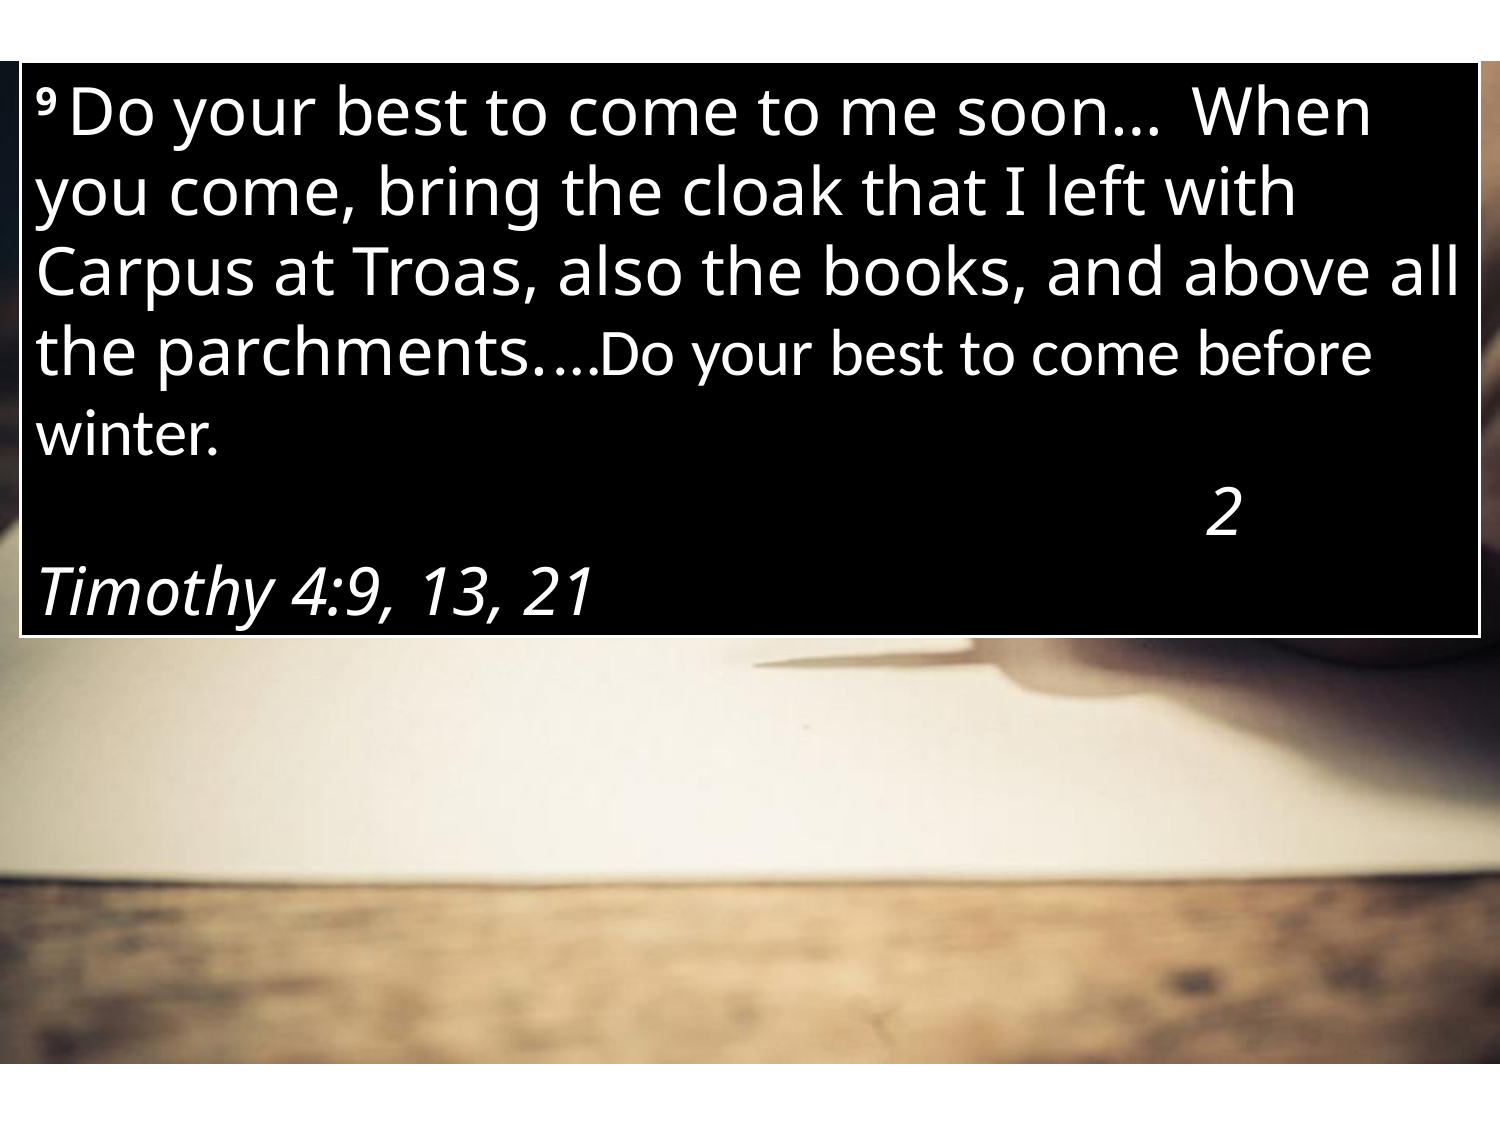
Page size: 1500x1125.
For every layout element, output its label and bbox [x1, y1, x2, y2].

picture [0, 61, 1500, 1064]
